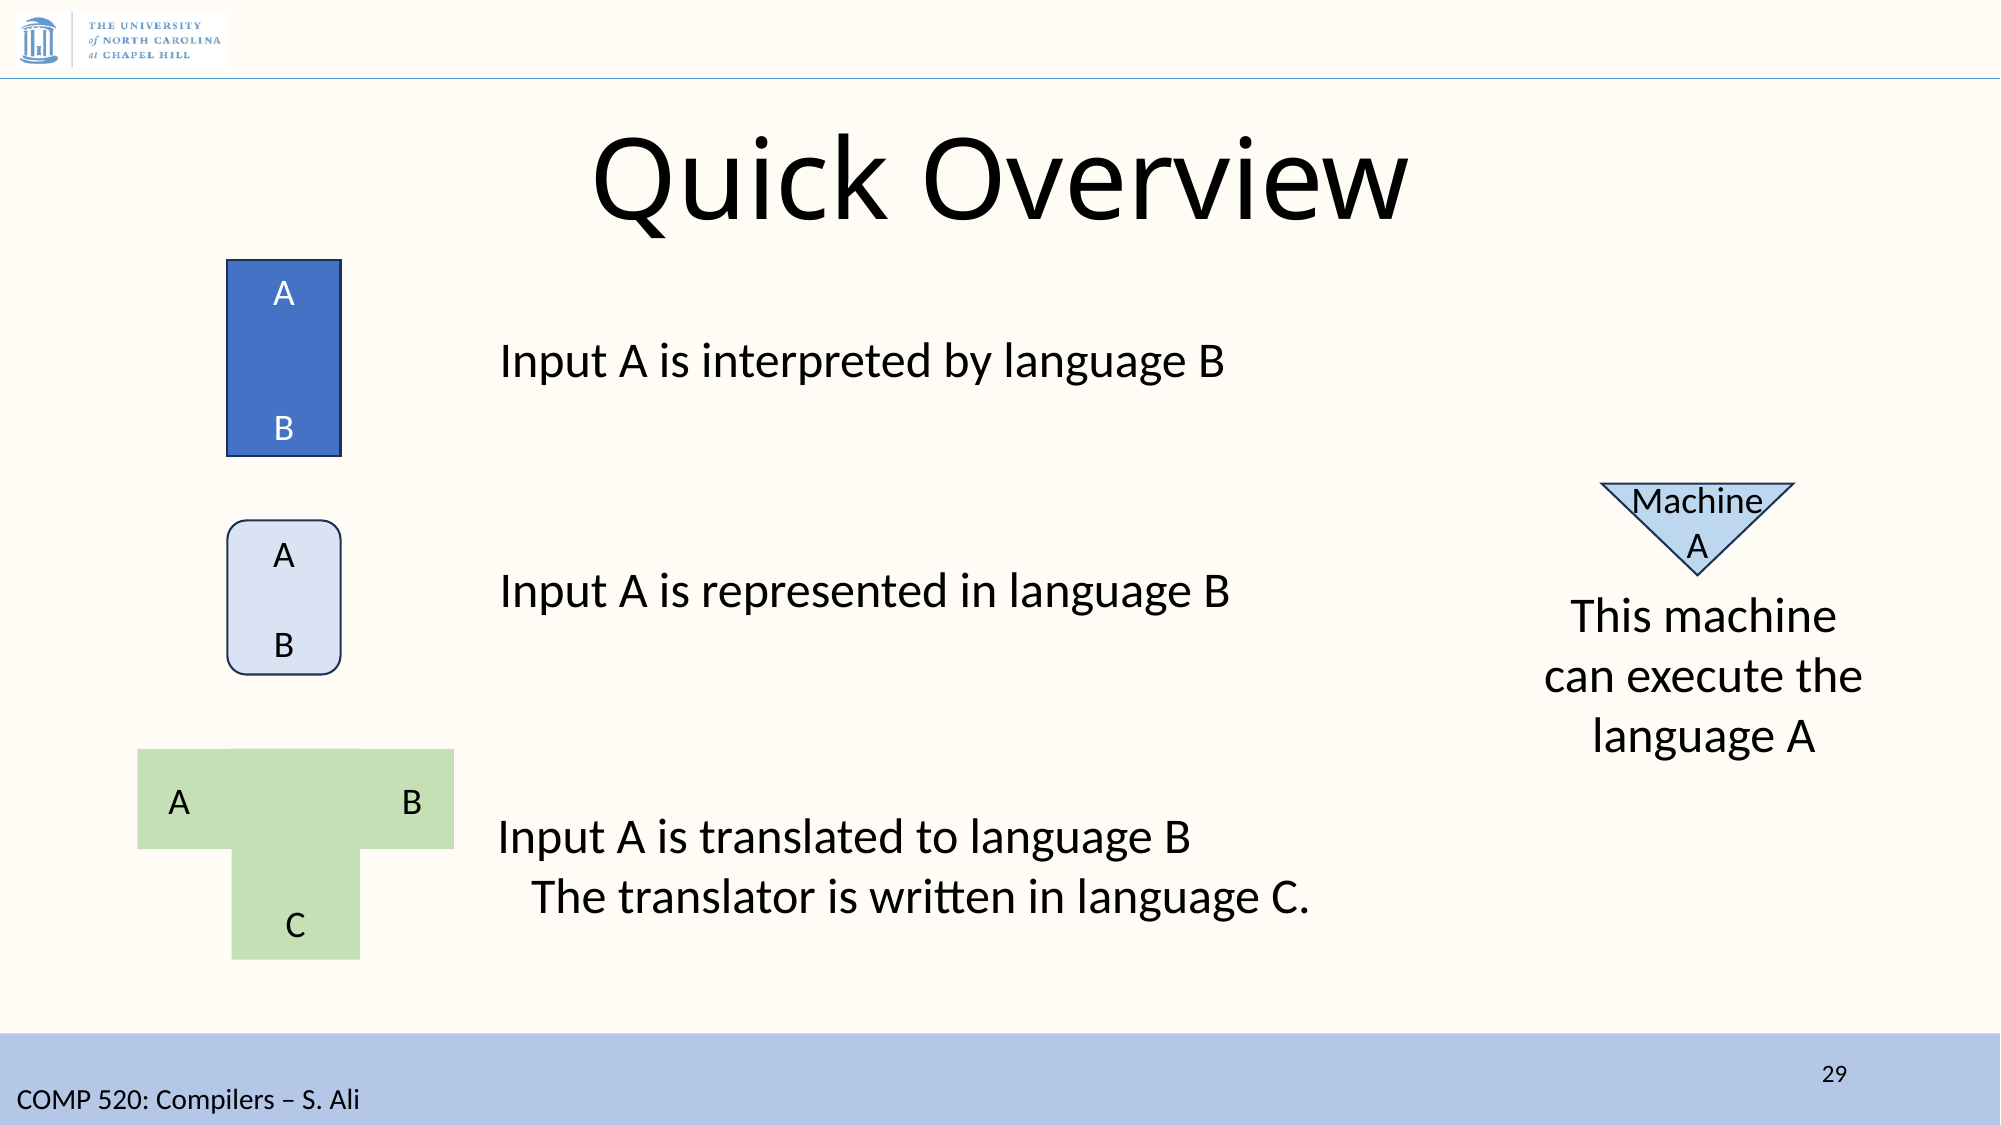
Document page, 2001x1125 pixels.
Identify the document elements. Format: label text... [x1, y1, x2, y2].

text_box Input A is interpreted by language B [484, 320, 1241, 395]
text_box [1599, 482, 1616, 499]
text_box Input A is represented in language B [484, 550, 1247, 625]
title Quick Overview [137, 89, 1863, 278]
text_box A B [226, 519, 342, 676]
text_box [1779, 482, 1796, 499]
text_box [137, 748, 454, 960]
slide_number 29 [1412, 1042, 1863, 1103]
text_box Input A is translated to language B The translator is written in language C. [482, 796, 1326, 932]
text_box [0, 1032, 2000, 1125]
picture [16, 12, 228, 67]
text_box Machine A [1616, 469, 1779, 574]
text_box A B [226, 259, 342, 457]
text_box COMP 520: Compilers – S. Ali [2, 1072, 376, 1123]
text_box This machine can execute the language A [1518, 575, 1890, 770]
